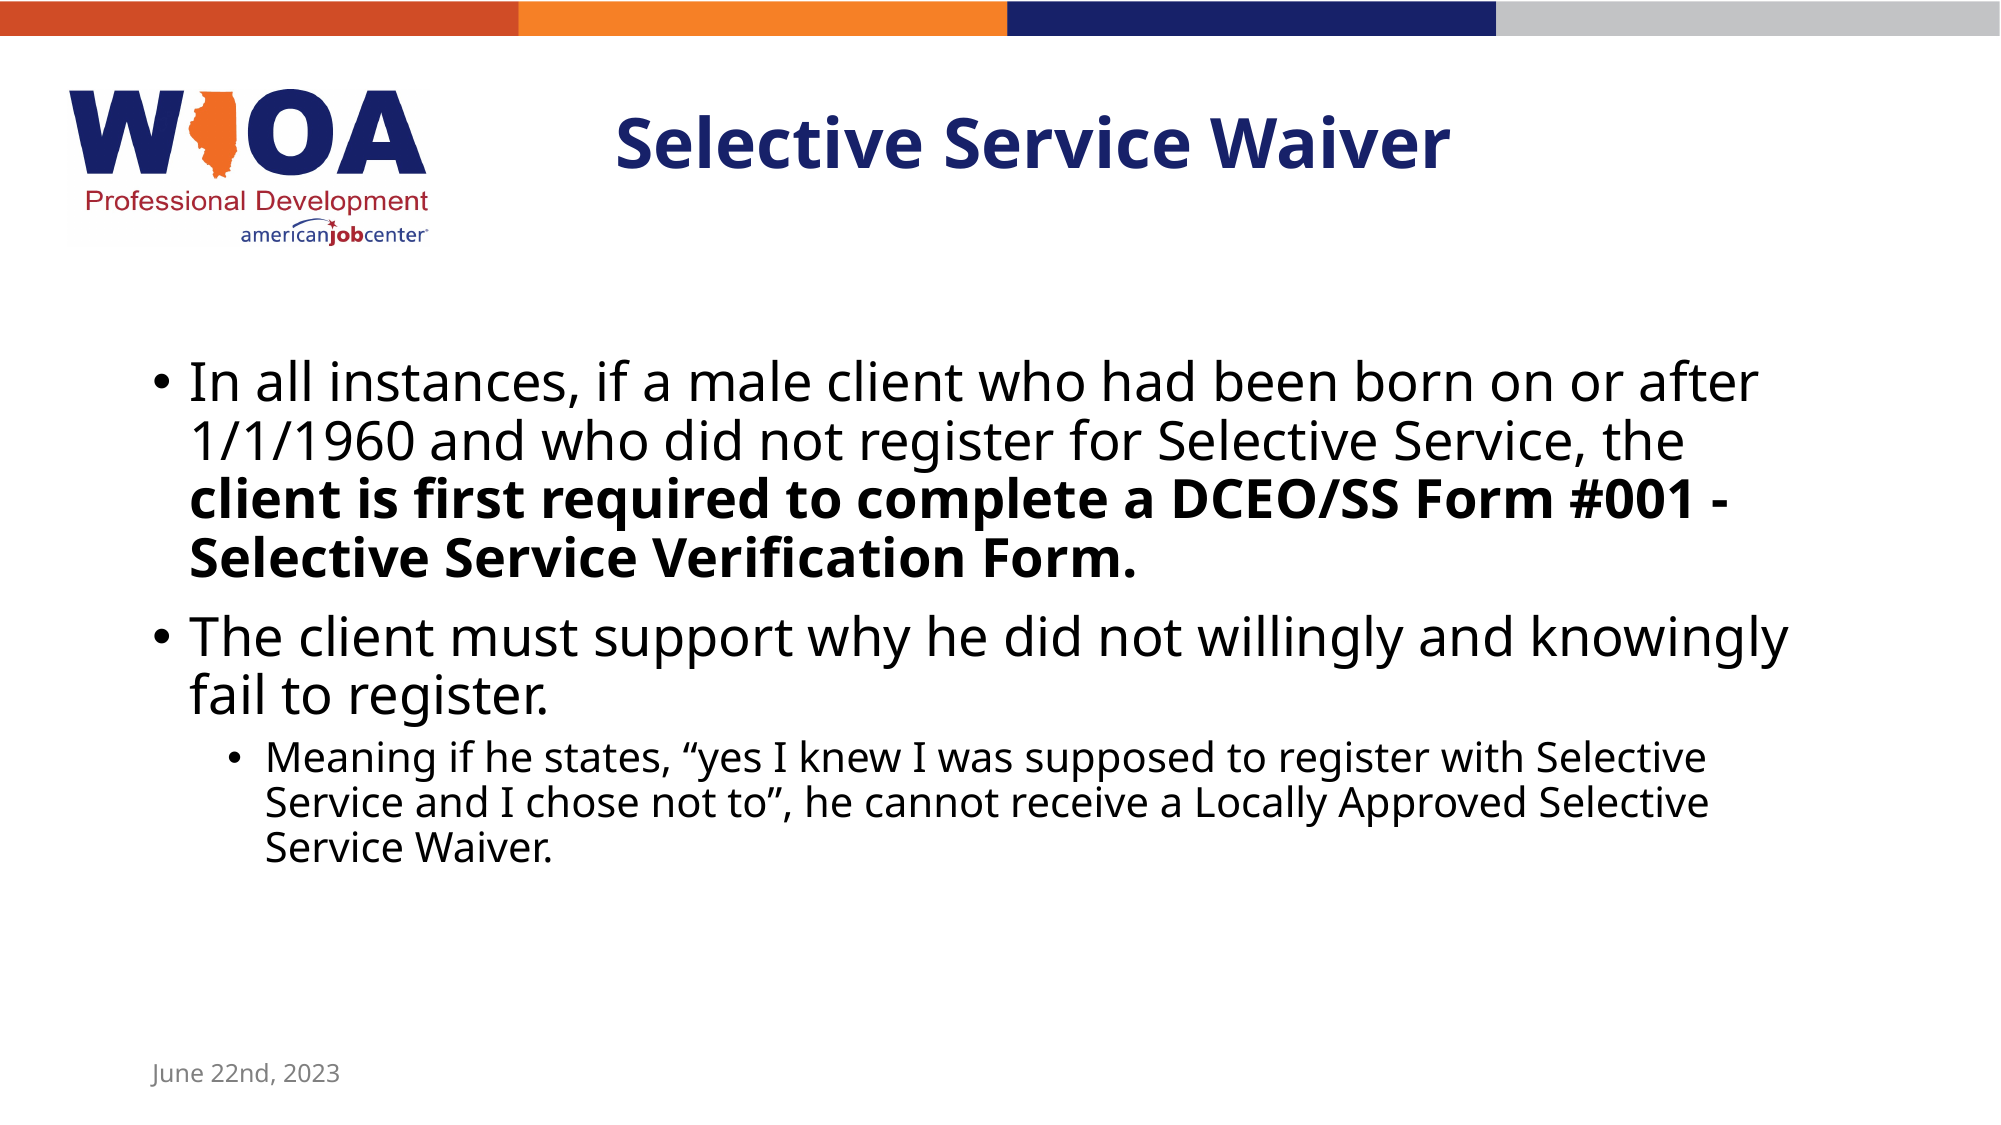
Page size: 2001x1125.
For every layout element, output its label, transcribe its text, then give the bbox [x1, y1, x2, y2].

footer June 22nd, 2023 [137, 1042, 1338, 1103]
list In all instances, if a male client who had been born on or after 1/1/1960 and who did not register for Selective Service, the client is first required to complete a DCEO/SS Form #001 - Selective Service Verification Form. The client must support why he did not willingly and knowingly fail to register. Meaning if he states, “yes I knew I was supposed to register with Selective Service and I chose not to”, he cannot receive a Locally Approved Selective Service Waiver. [137, 347, 1863, 1014]
picture [0, 0, 2000, 1125]
title Selective Service Waiver [526, 100, 1543, 193]
